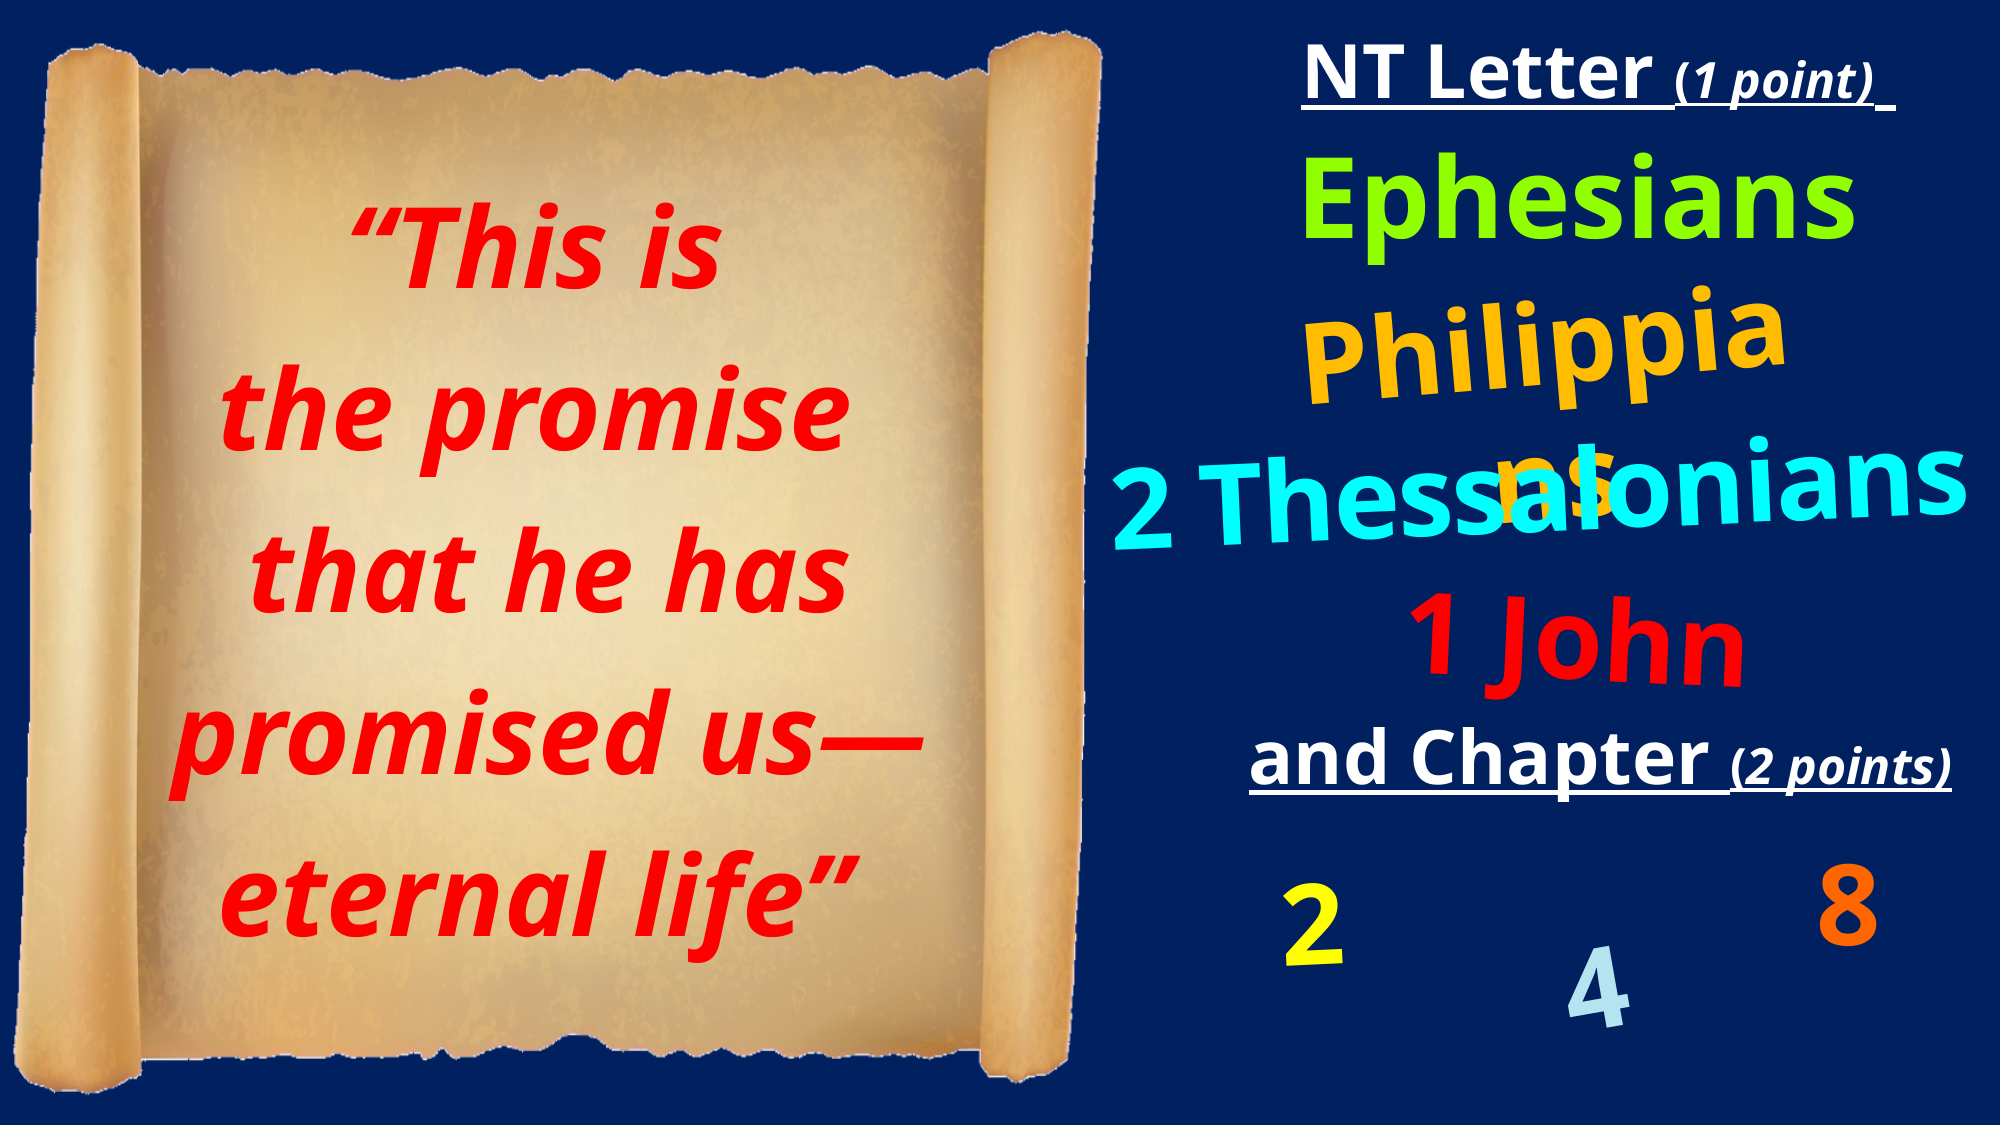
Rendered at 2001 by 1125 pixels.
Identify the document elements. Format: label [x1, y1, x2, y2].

text_box [12, 15, 1109, 1110]
text_box [0, 0, 2000, 1125]
